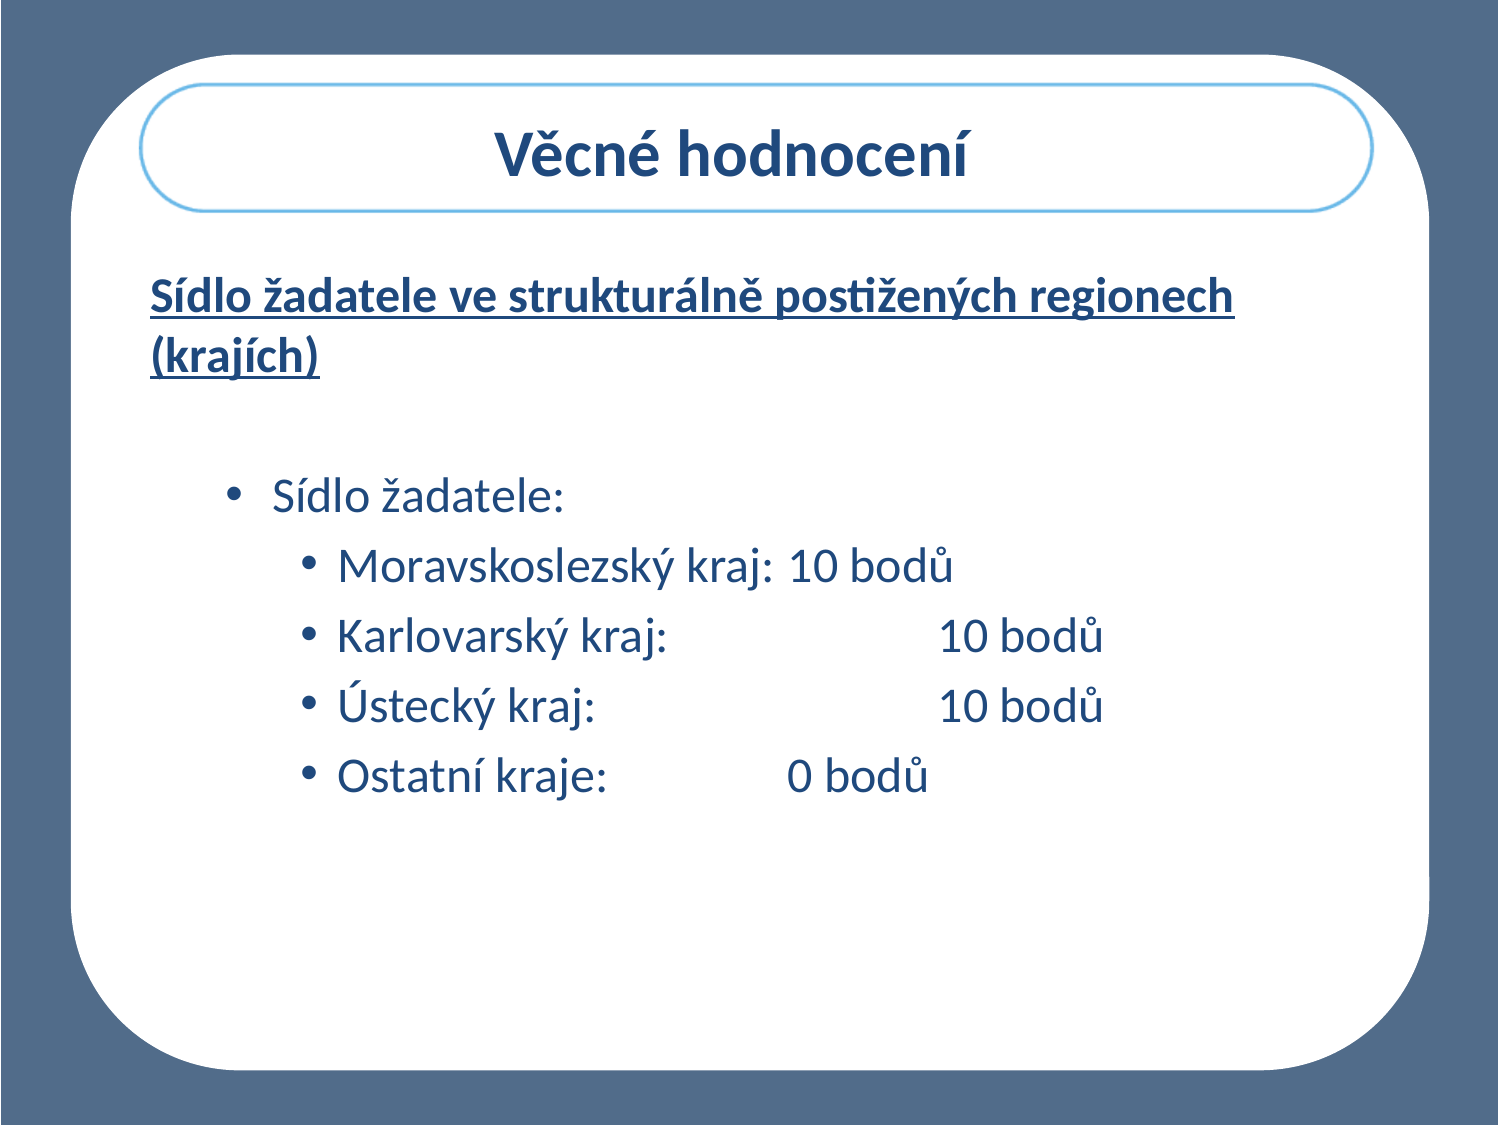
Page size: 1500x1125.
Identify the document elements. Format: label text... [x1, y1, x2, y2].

picture [1, 0, 1498, 1125]
text_box Sídlo žadatele ve strukturálně postižených regionech (krajích) Sídlo žadatele: Moravskoslezský kraj: 10 bodů Karlovarský kraj: 10 bodů Ústecký kraj: 10 bodů Ostatní kraje: 0 bodů [135, 255, 1412, 1012]
